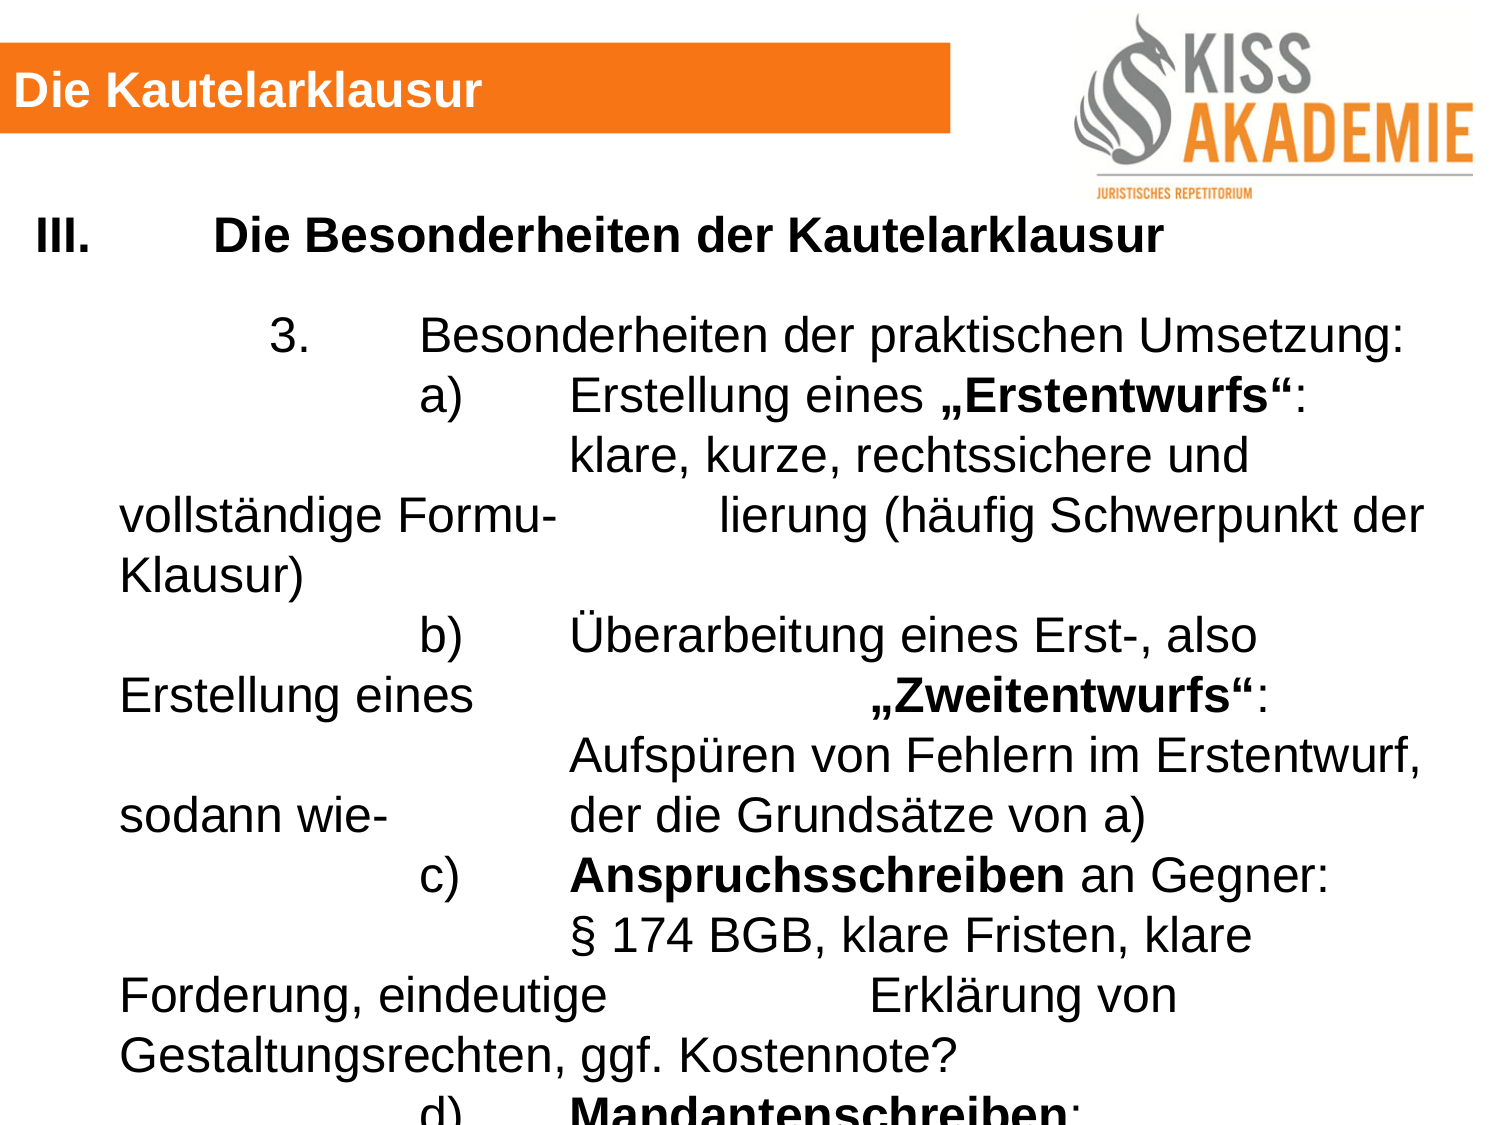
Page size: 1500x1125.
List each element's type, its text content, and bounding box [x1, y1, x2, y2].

text_box Die Kautelarklausur [0, 42, 951, 134]
text_box III. Die Besonderheiten der Kautelarklausur 3. Besonderheiten der praktischen Umsetzung: a) Erstellung eines „Erstentwurfs“: klare, kurze, rechtssichere und vollständige Formu- lierung (häufig Schwerpunkt der Klausur) b) Überarbeitung eines Erst-, also Erstellung eines „Zweitentwurfs“: Aufspüren von Fehlern im Erstentwurf, sodann wie- der die Grundsätze von a) c) Anspruchsschreiben an Gegner: § 174 BGB, klare Fristen, klare Forderung, eindeutige Erklärung von Gestaltungsrechten, ggf. Kostennote? d) Mandantenschreiben: wie üblich. [35, 202, 1465, 1125]
picture [1074, 13, 1473, 203]
